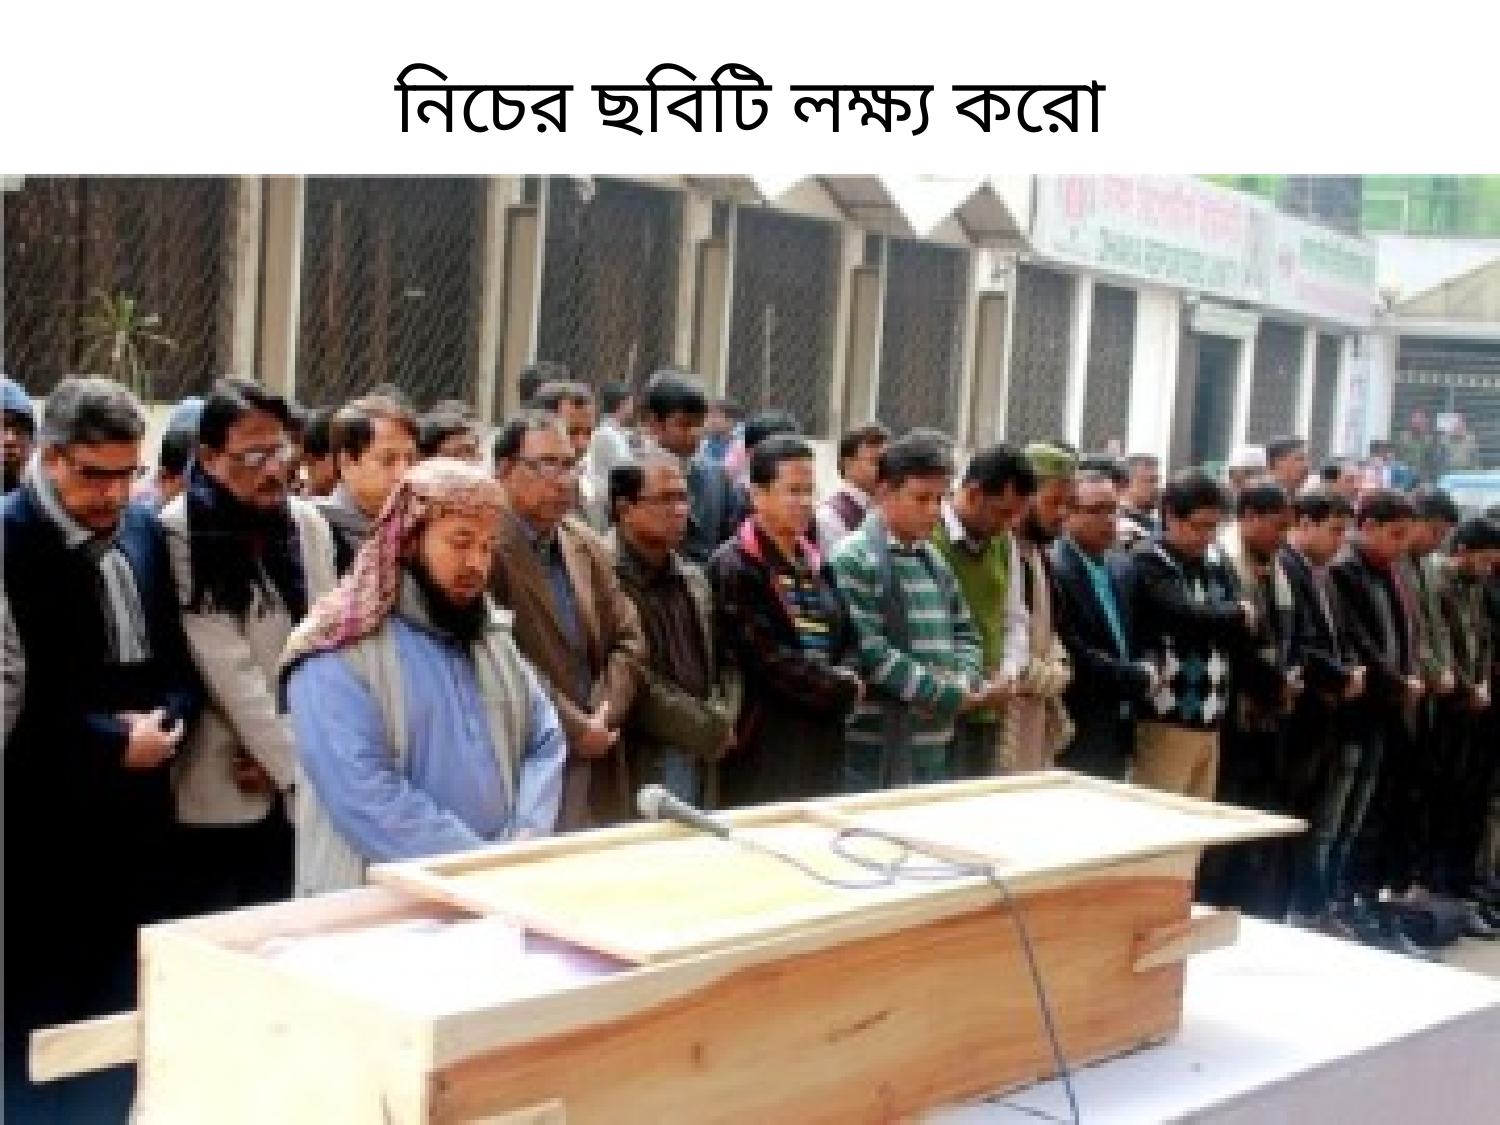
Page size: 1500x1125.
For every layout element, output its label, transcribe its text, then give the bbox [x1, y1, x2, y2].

picture [0, 174, 1500, 1125]
text_box নিচের ছবিটি লক্ষ্য করো [0, 49, 1500, 155]
